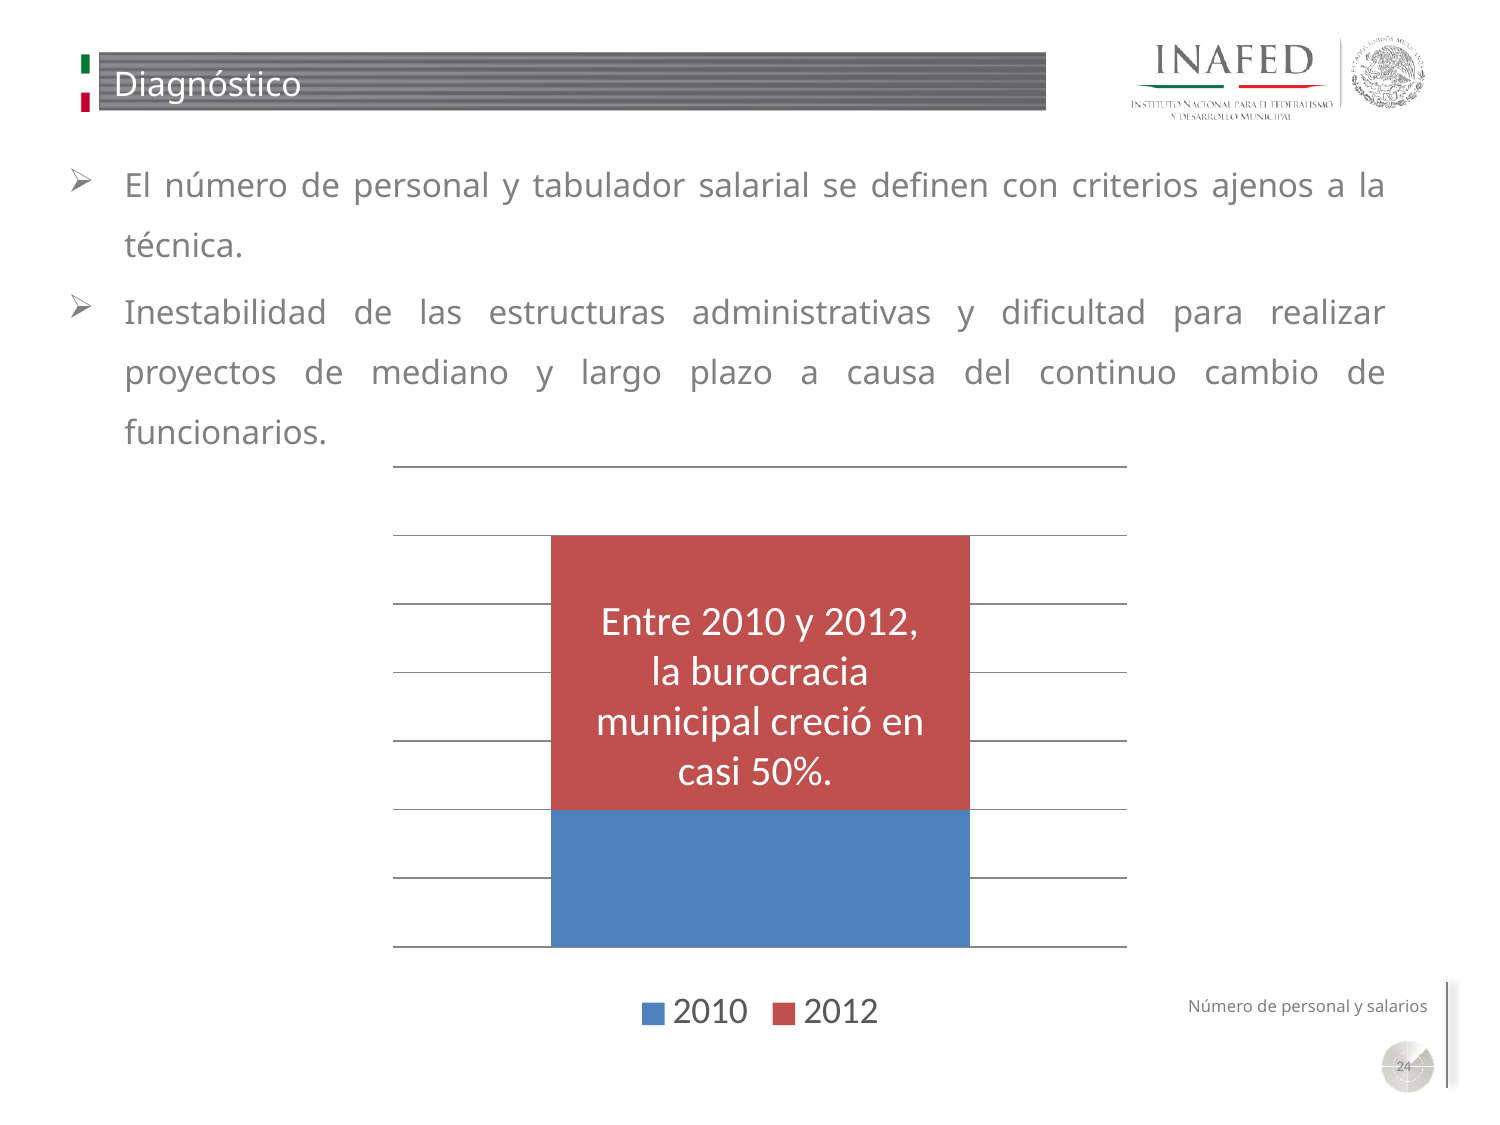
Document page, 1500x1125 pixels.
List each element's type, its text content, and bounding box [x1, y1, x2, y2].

list El número de personal y tabulador salarial se definen con criterios ajenos a la técnica. Inestabilidad de las estructuras administrativas y dificultad para realizar proyectos de mediano y largo plazo a causa del continuo cambio de funcionarios. [53, 137, 1404, 880]
picture [1128, 35, 1436, 123]
slide_number 24 [1381, 1035, 1443, 1097]
picture [77, 45, 1046, 112]
chart [370, 373, 1151, 1041]
title Diagnóstico [98, 55, 1046, 111]
